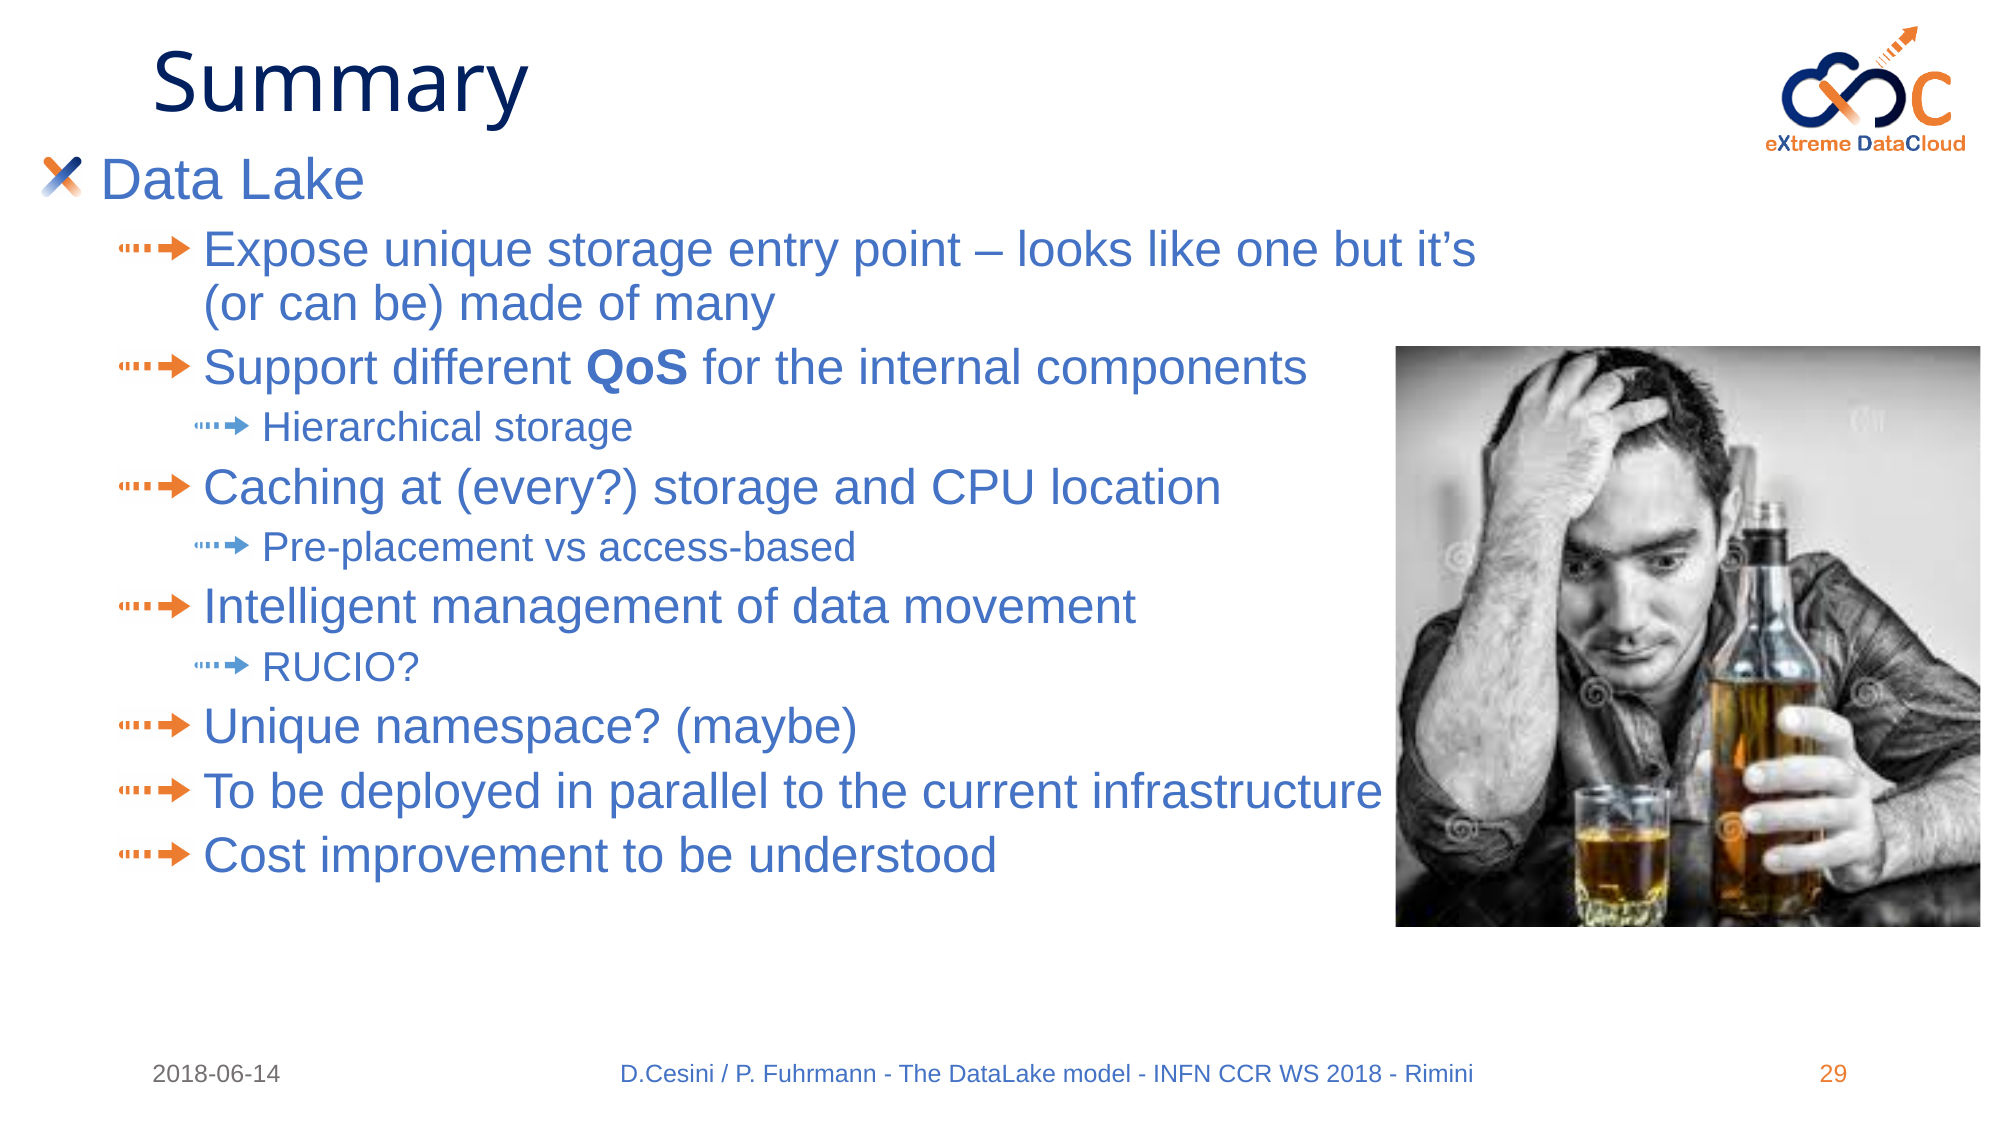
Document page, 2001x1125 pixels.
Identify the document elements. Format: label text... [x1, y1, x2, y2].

title Summary [137, 18, 1777, 152]
picture [116, 706, 158, 742]
footer D.Cesini / P. Fuhrmann - The DataLake model - INFN CCR WS 2018 - Rimini [600, 1042, 1496, 1103]
picture [116, 467, 158, 503]
picture [116, 835, 158, 871]
picture [116, 347, 158, 383]
picture [191, 650, 237, 680]
picture [1395, 346, 1981, 927]
list Data Lake Expose unique storage entry point – looks like one but it’s (or can be) made of many Support different QoS for the internal components Hierarchical storage Caching at (every?) storage and CPU location Pre-placement vs access-based Intelligent management of data movement RUCIO? Unique namespace? (maybe) To be deployed in parallel to the current infrastructure Cost improvement to be understood [30, 143, 1559, 1030]
picture [41, 156, 82, 198]
picture [191, 530, 237, 560]
slide_number 29 [1744, 1042, 1863, 1103]
picture [116, 587, 158, 623]
picture [1740, 18, 1985, 170]
picture [116, 229, 158, 265]
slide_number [137, 1042, 403, 1103]
picture [191, 410, 237, 441]
picture [116, 771, 158, 807]
